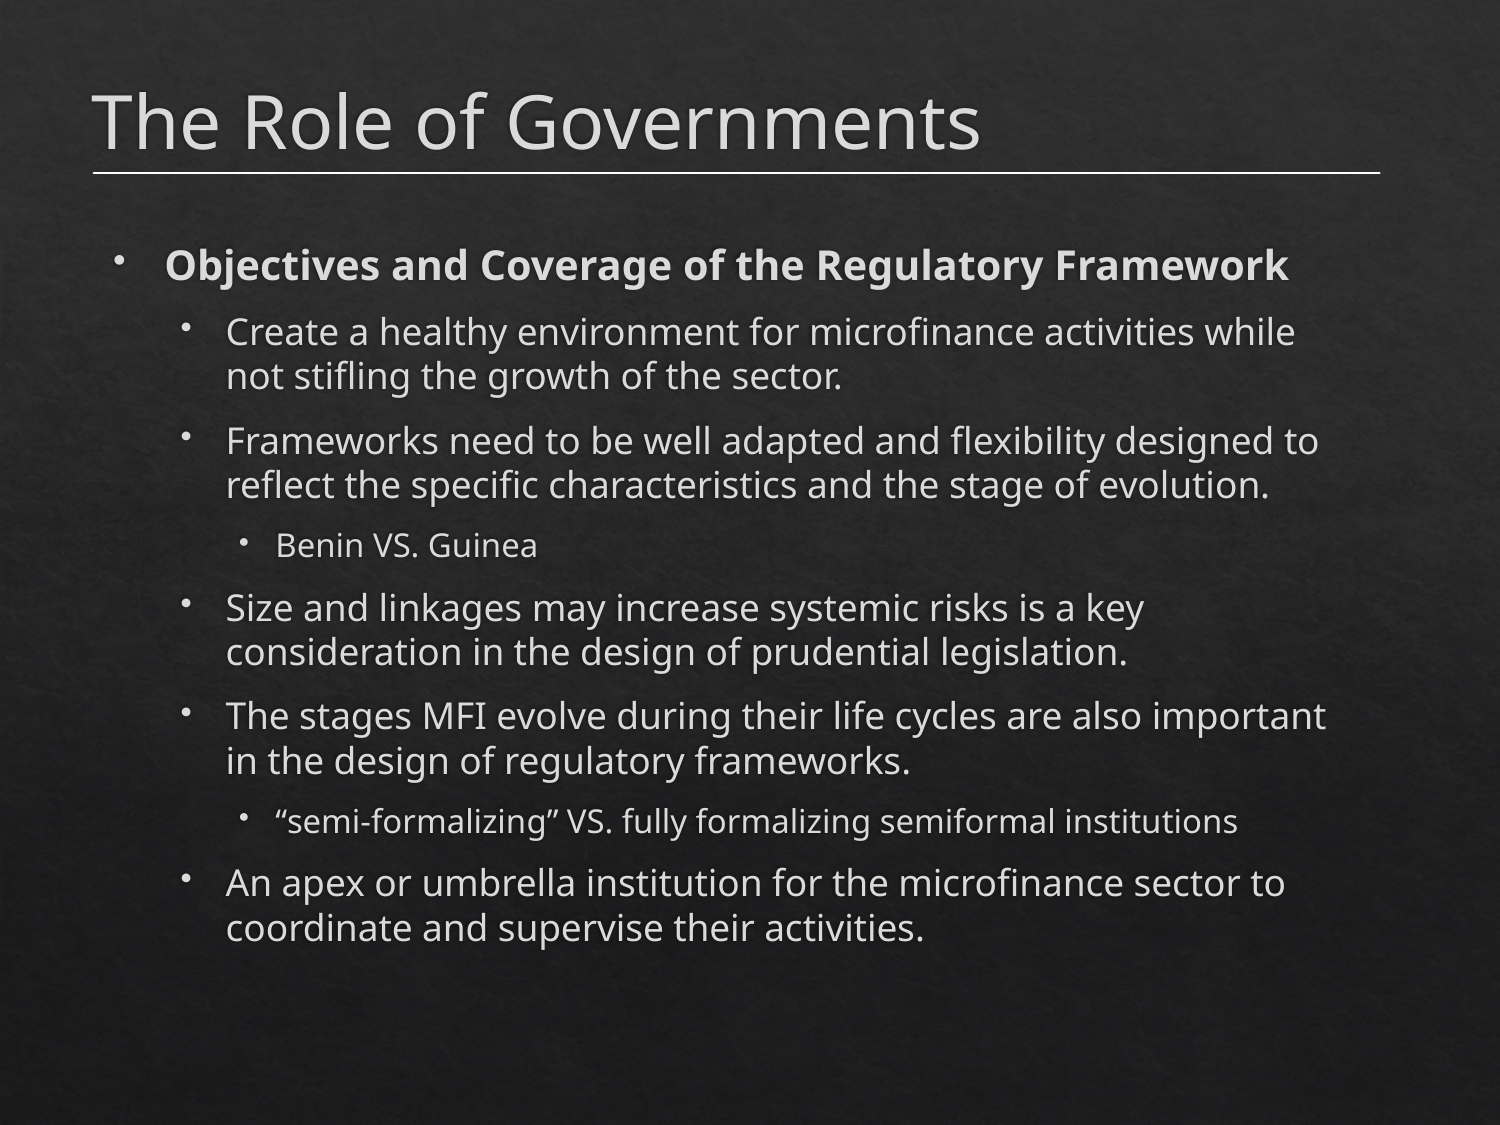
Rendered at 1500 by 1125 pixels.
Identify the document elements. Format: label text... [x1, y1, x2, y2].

title The Role of Governments [76, 48, 1483, 190]
list Objectives and Coverage of the Regulatory Framework Create a healthy environment for microfinance activities while not stifling the growth of the sector. Frameworks need to be well adapted and flexibility designed to reflect the specific characteristics and the stage of evolution. Benin VS. Guinea Size and linkages may increase systemic risks is a key consideration in the design of prudential legislation. The stages MFI evolve during their life cycles are also important in the design of regulatory frameworks. “semi-formalizing” VS. fully formalizing semiformal institutions An apex or umbrella institution for the microfinance sector to coordinate and supervise their activities. [93, 231, 1368, 1006]
